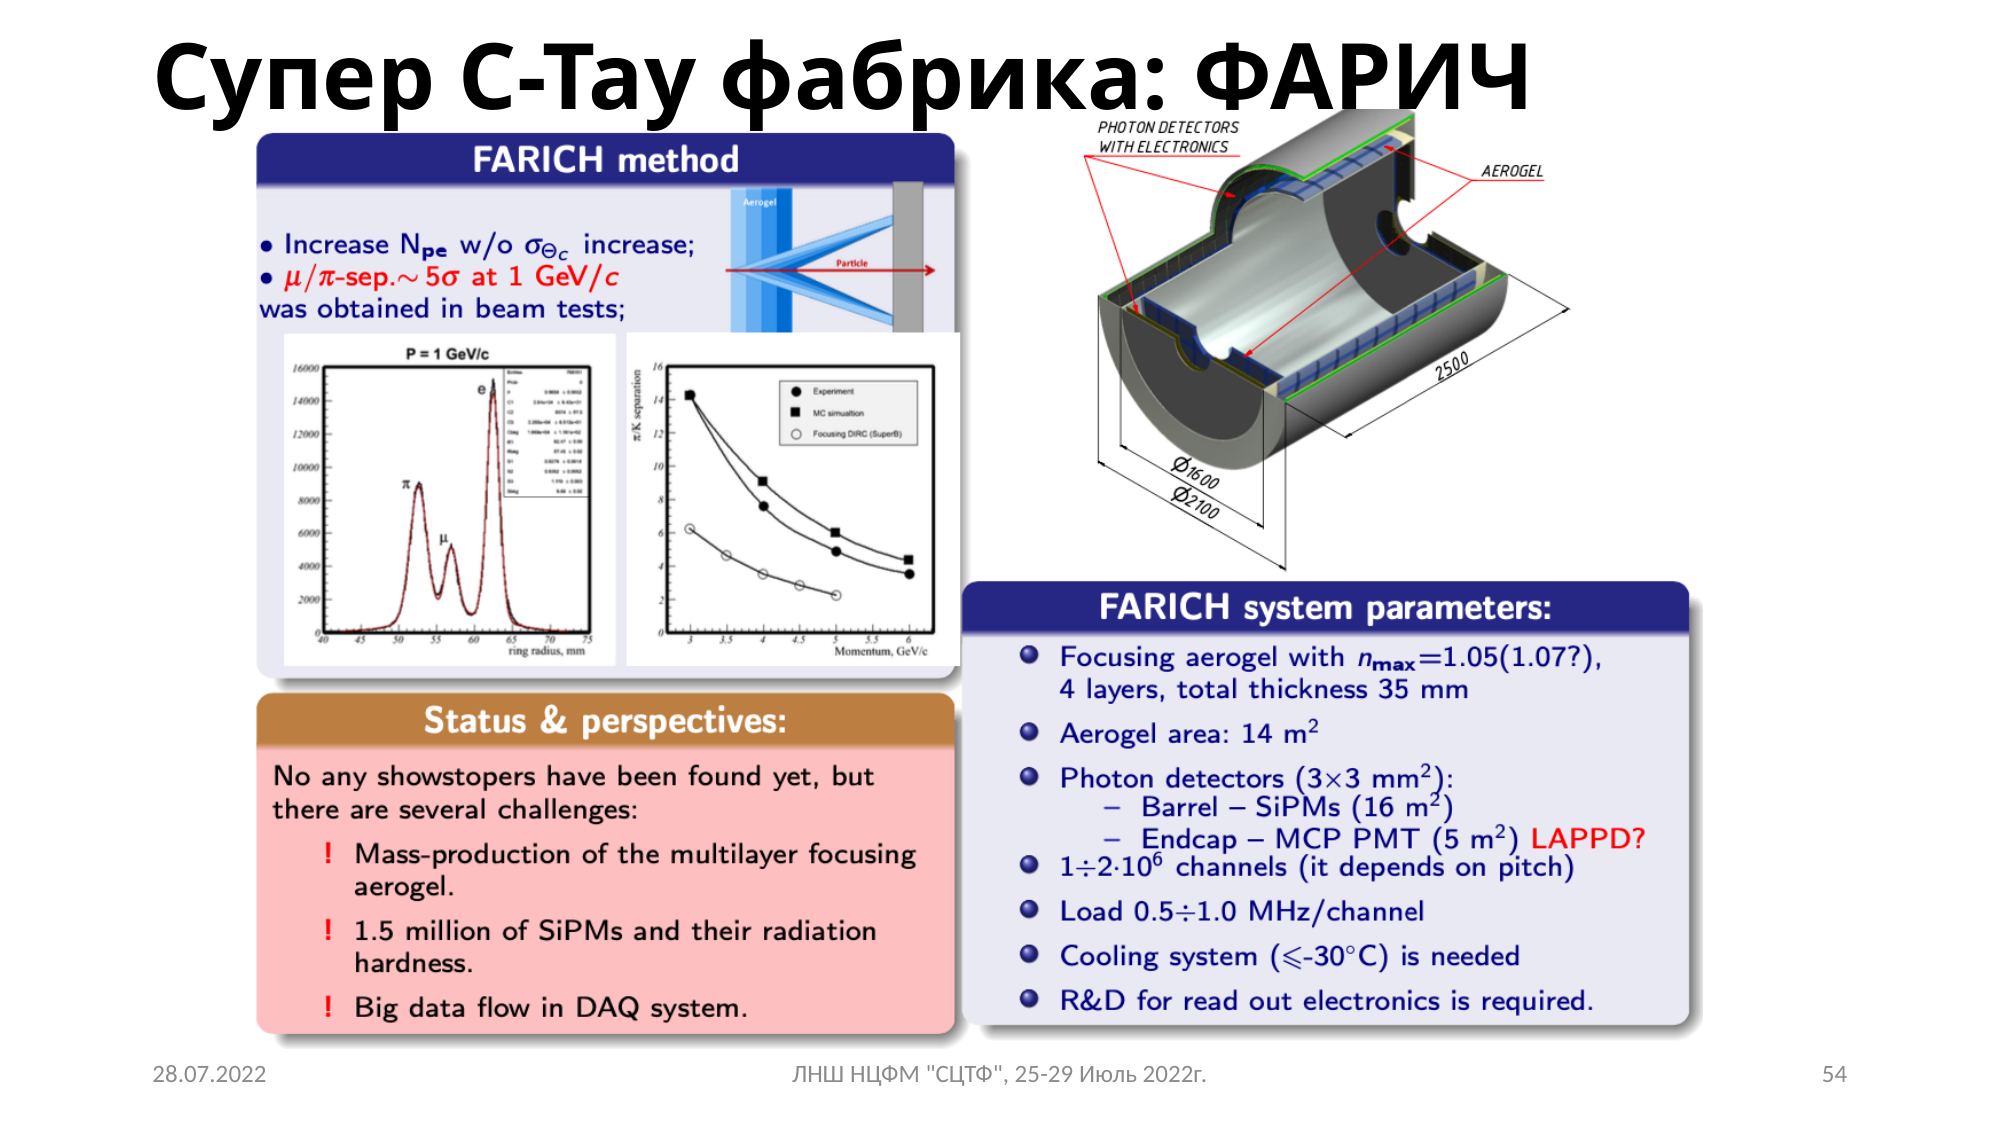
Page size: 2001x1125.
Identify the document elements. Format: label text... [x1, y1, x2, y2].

footer ЛНШ НЦФМ "СЦТФ", 25-29 Июль 2022г. [662, 1049, 1338, 1103]
title Супер С-Тау фабрика: ФАРИЧ [137, 22, 1863, 138]
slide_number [137, 1042, 588, 1103]
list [245, 108, 1703, 1049]
slide_number 54 [1412, 1042, 1863, 1103]
